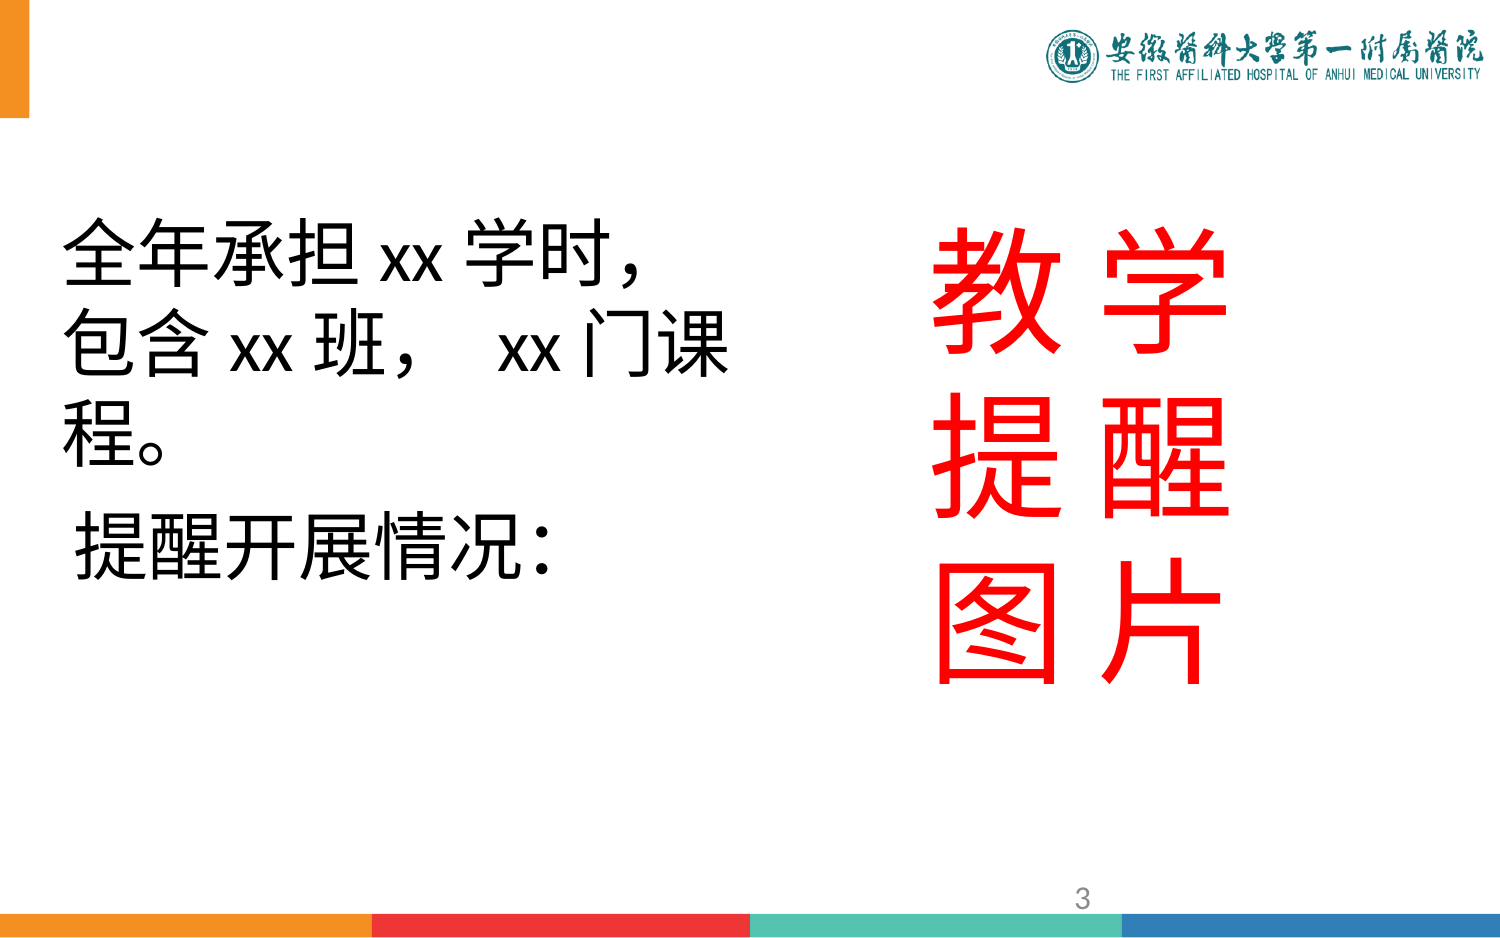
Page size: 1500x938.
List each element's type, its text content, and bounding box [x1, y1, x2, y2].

slide_number 3 [1059, 868, 1397, 919]
text_box 提醒开展情况： [58, 492, 651, 707]
text_box 全年承担xx学时，包含xx班， xx门课程。 [46, 199, 750, 484]
picture [1039, 23, 1489, 91]
text_box 教 学 提 醒 图 片 [914, 199, 1266, 709]
